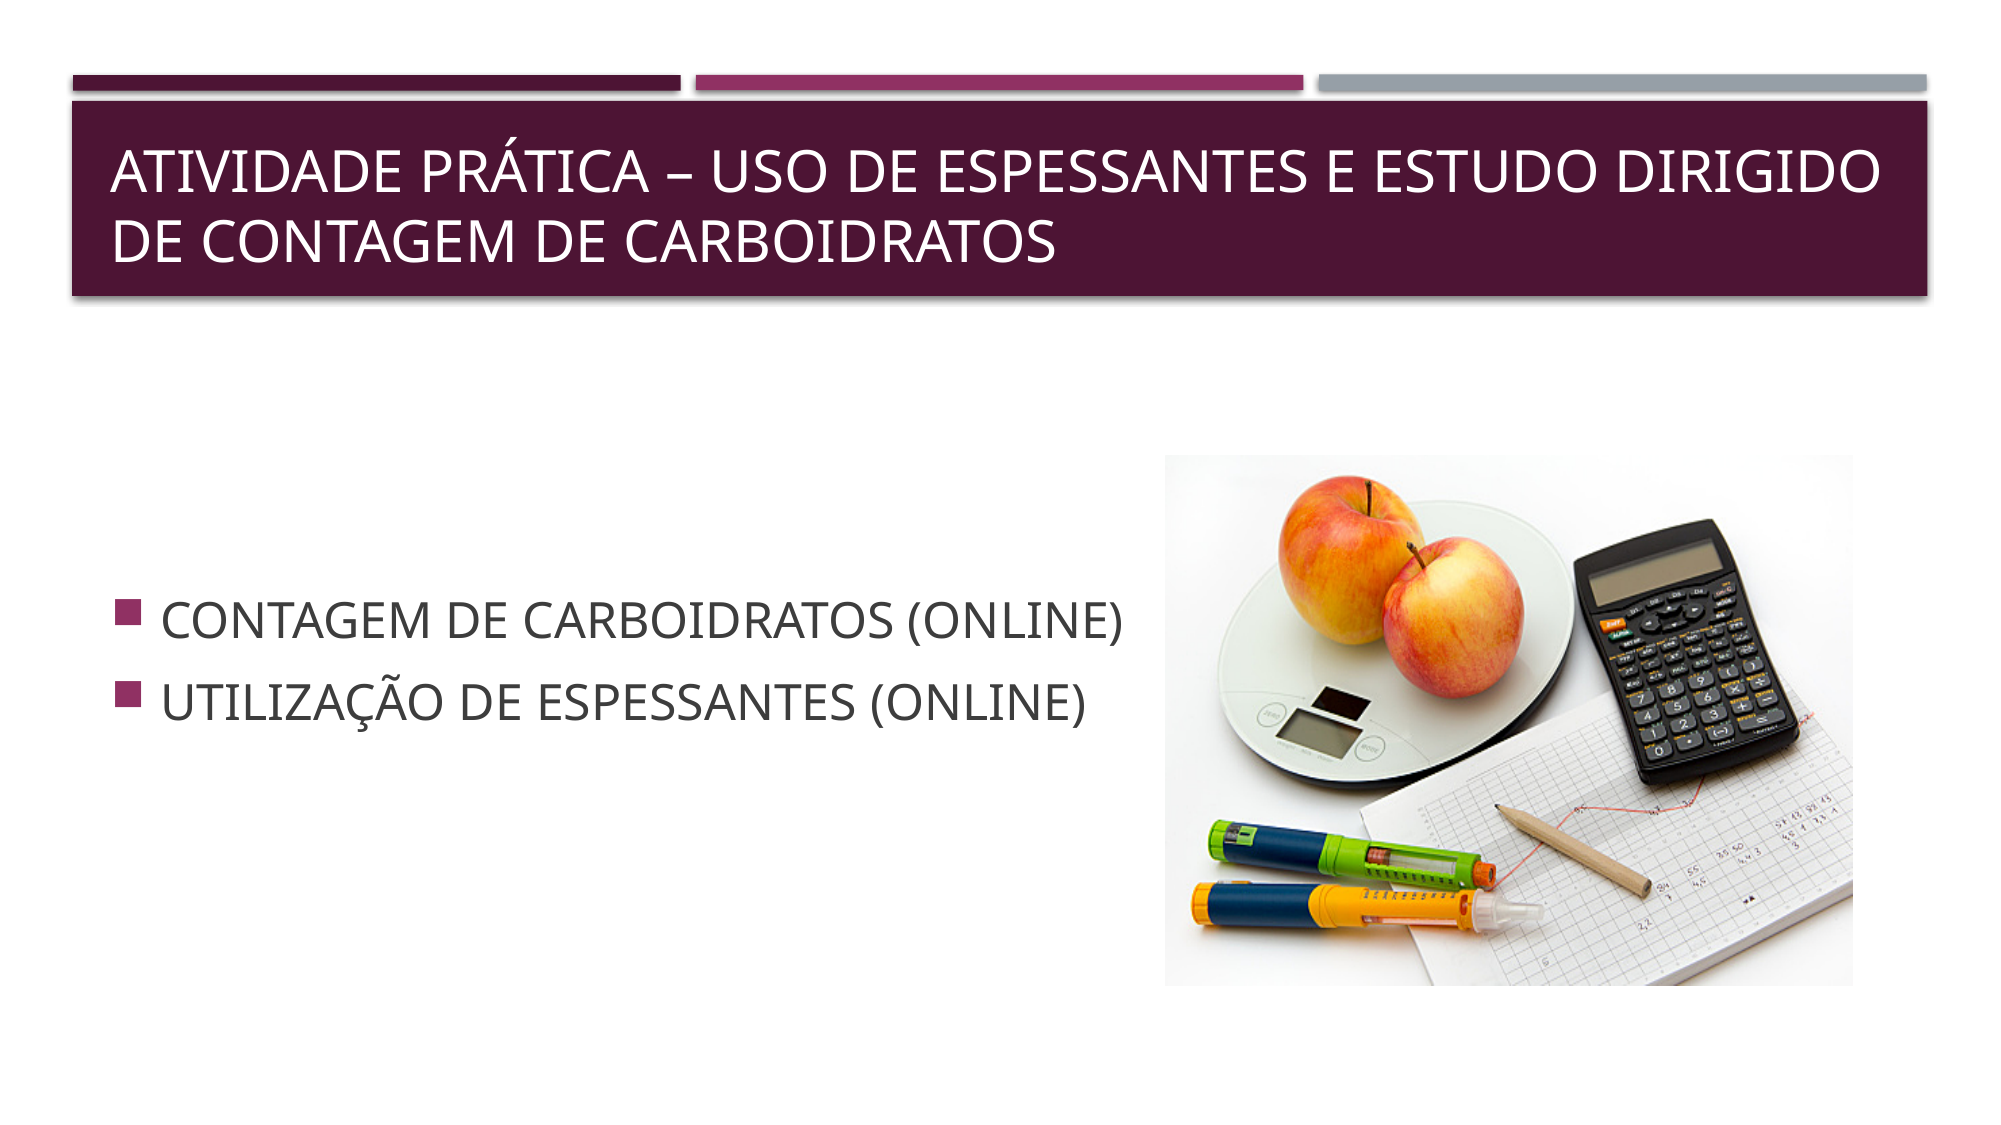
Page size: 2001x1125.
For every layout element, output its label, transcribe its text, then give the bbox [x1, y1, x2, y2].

title ATIVIDADE PRÁTICA – uso de Espessantes e Estudo Dirigido de contagem de carboidratos [95, 115, 1905, 282]
list CONTAGEM DE CARBOIDRATOS (ONLINE) UTILIZAÇÃO DE ESPESSANTES (ONLINE) [95, 357, 1905, 962]
picture [1164, 455, 1854, 987]
